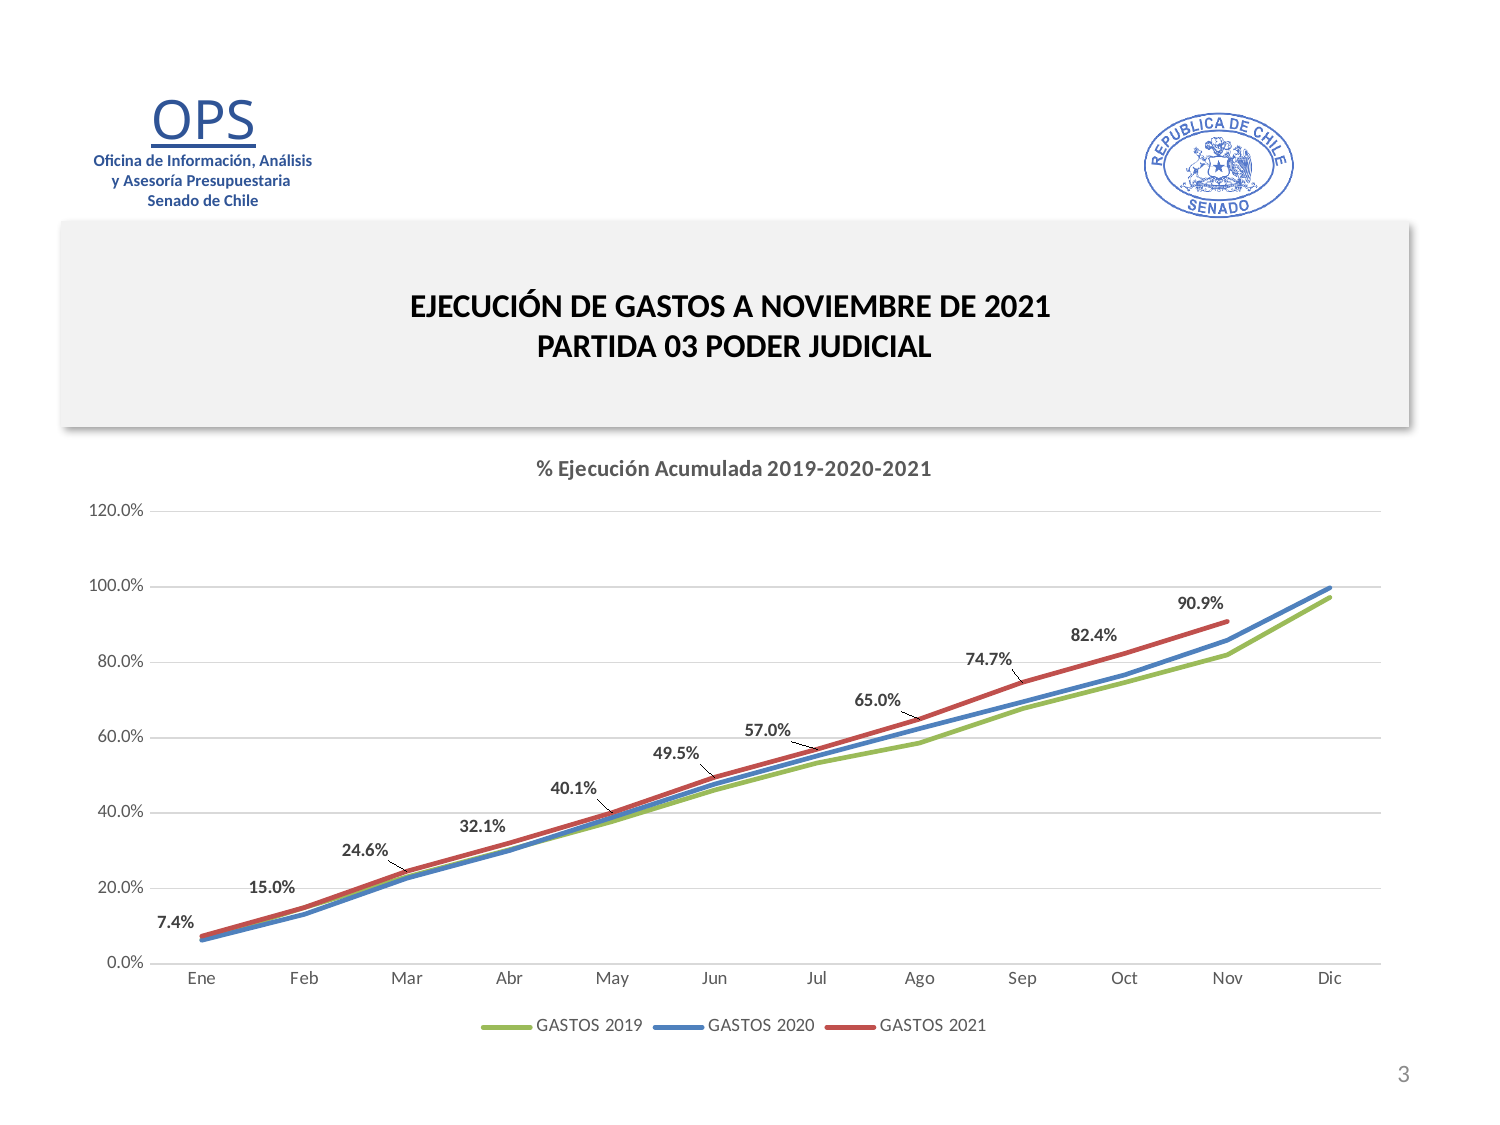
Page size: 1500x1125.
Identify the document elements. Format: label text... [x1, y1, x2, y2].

title EJECUCIÓN DE GASTOS A NOVIEMBRE DE 2021 PARTIDA 03 PODER JUDICIAL [61, 222, 1409, 426]
picture [1128, 106, 1308, 222]
chart [60, 432, 1409, 1043]
slide_number 3 [1074, 1042, 1425, 1103]
